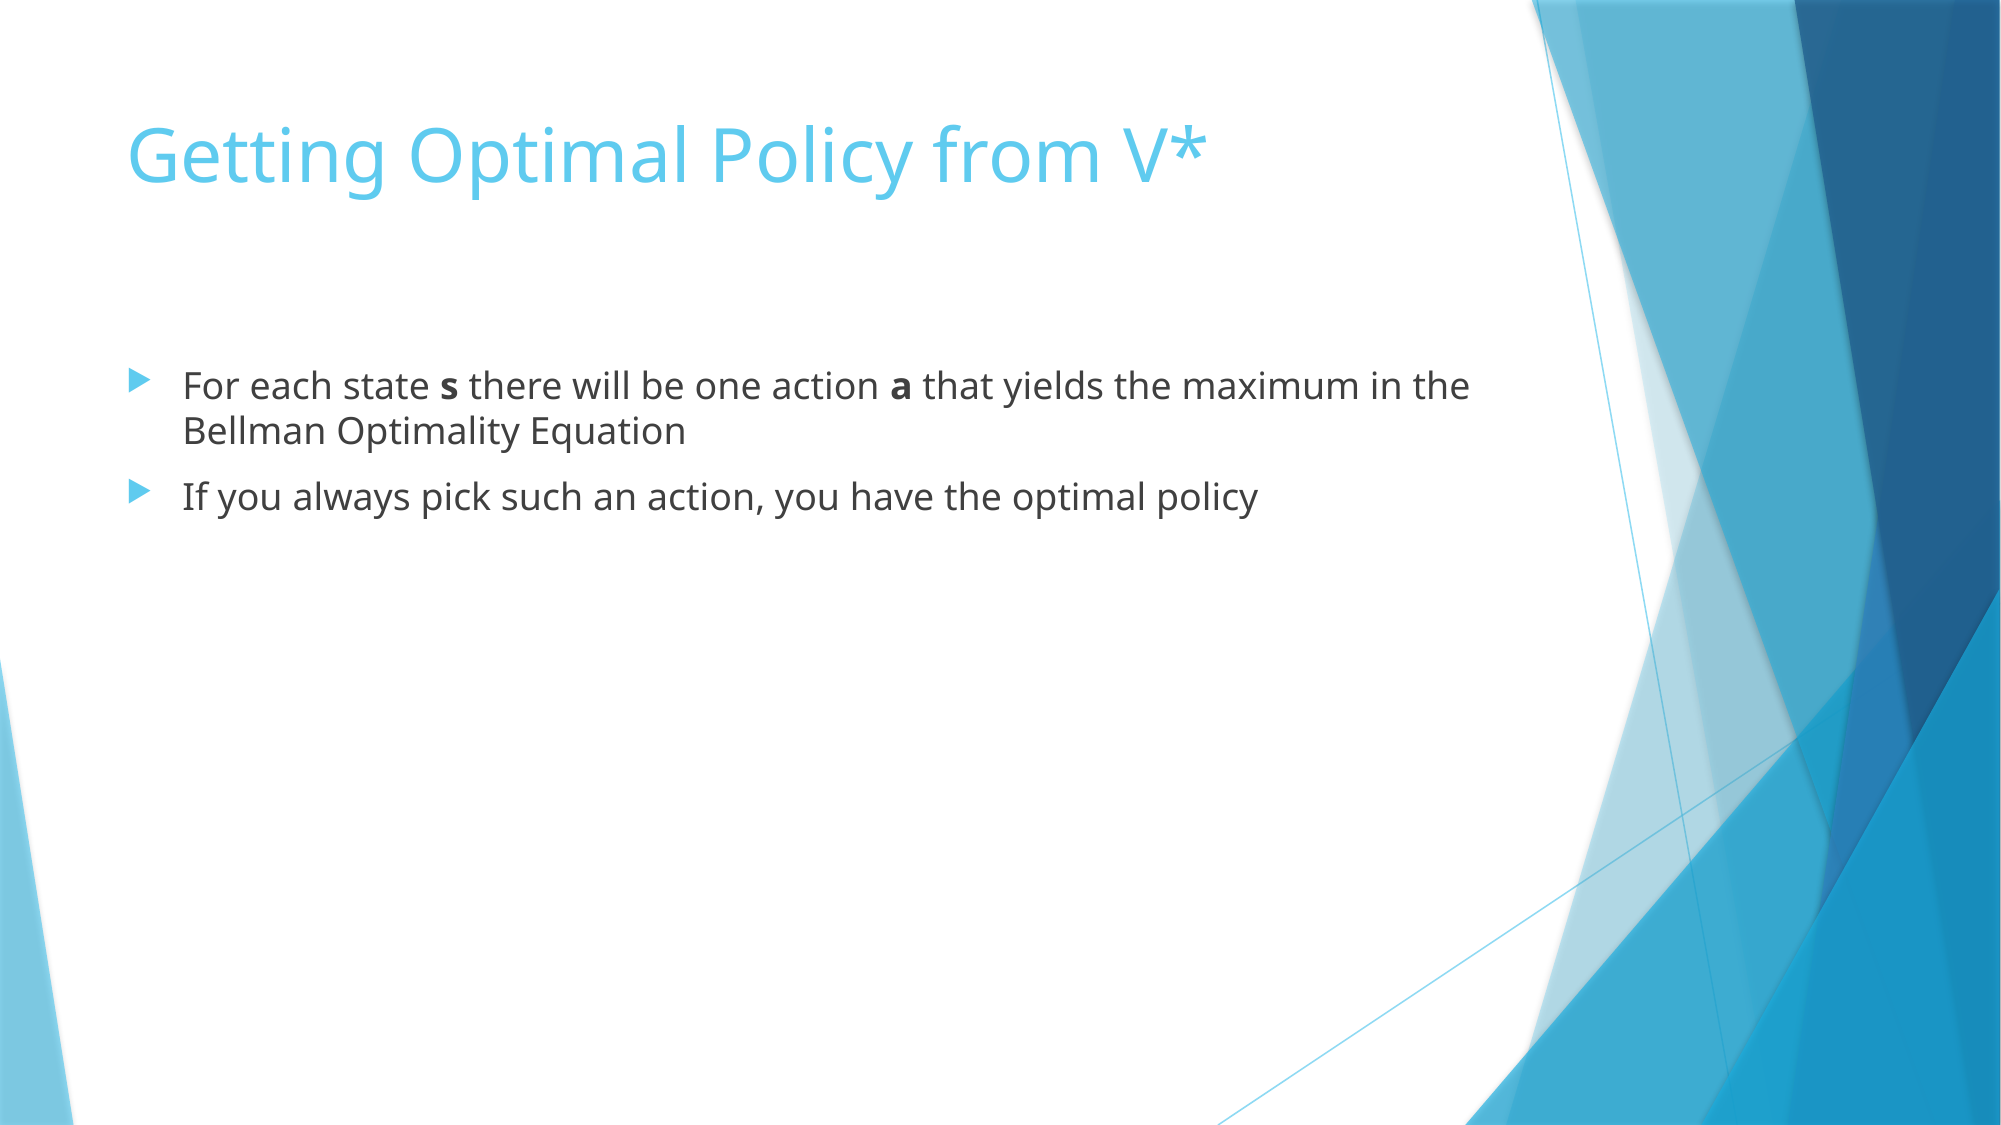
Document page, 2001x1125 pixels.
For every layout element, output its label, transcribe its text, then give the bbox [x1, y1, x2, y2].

title Getting Optimal Policy from V* [111, 99, 1522, 317]
list For each state s there will be one action a that yields the maximum in the Bellman Optimality Equation If you always pick such an action, you have the optimal policy [111, 354, 1522, 992]
